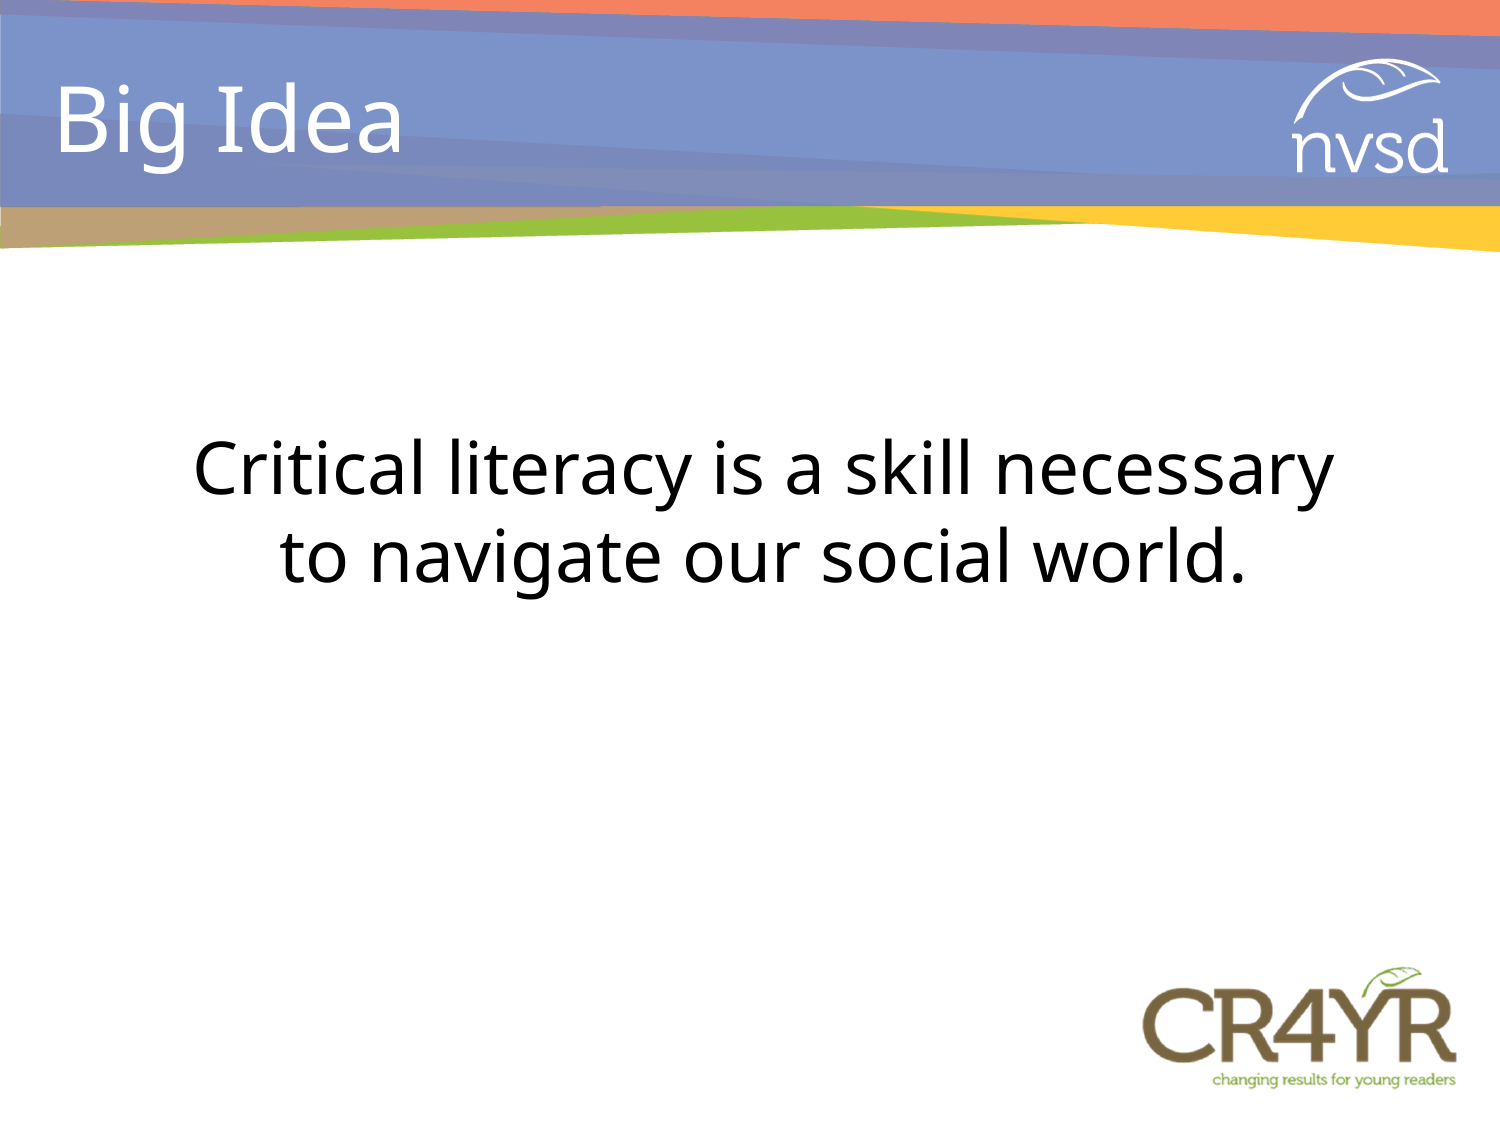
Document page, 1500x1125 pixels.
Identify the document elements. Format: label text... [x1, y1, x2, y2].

text_box Critical literacy is a skill necessary to navigate our social world. [137, 387, 1390, 632]
title Big Idea [37, 50, 1290, 200]
picture [0, 0, 1500, 1125]
